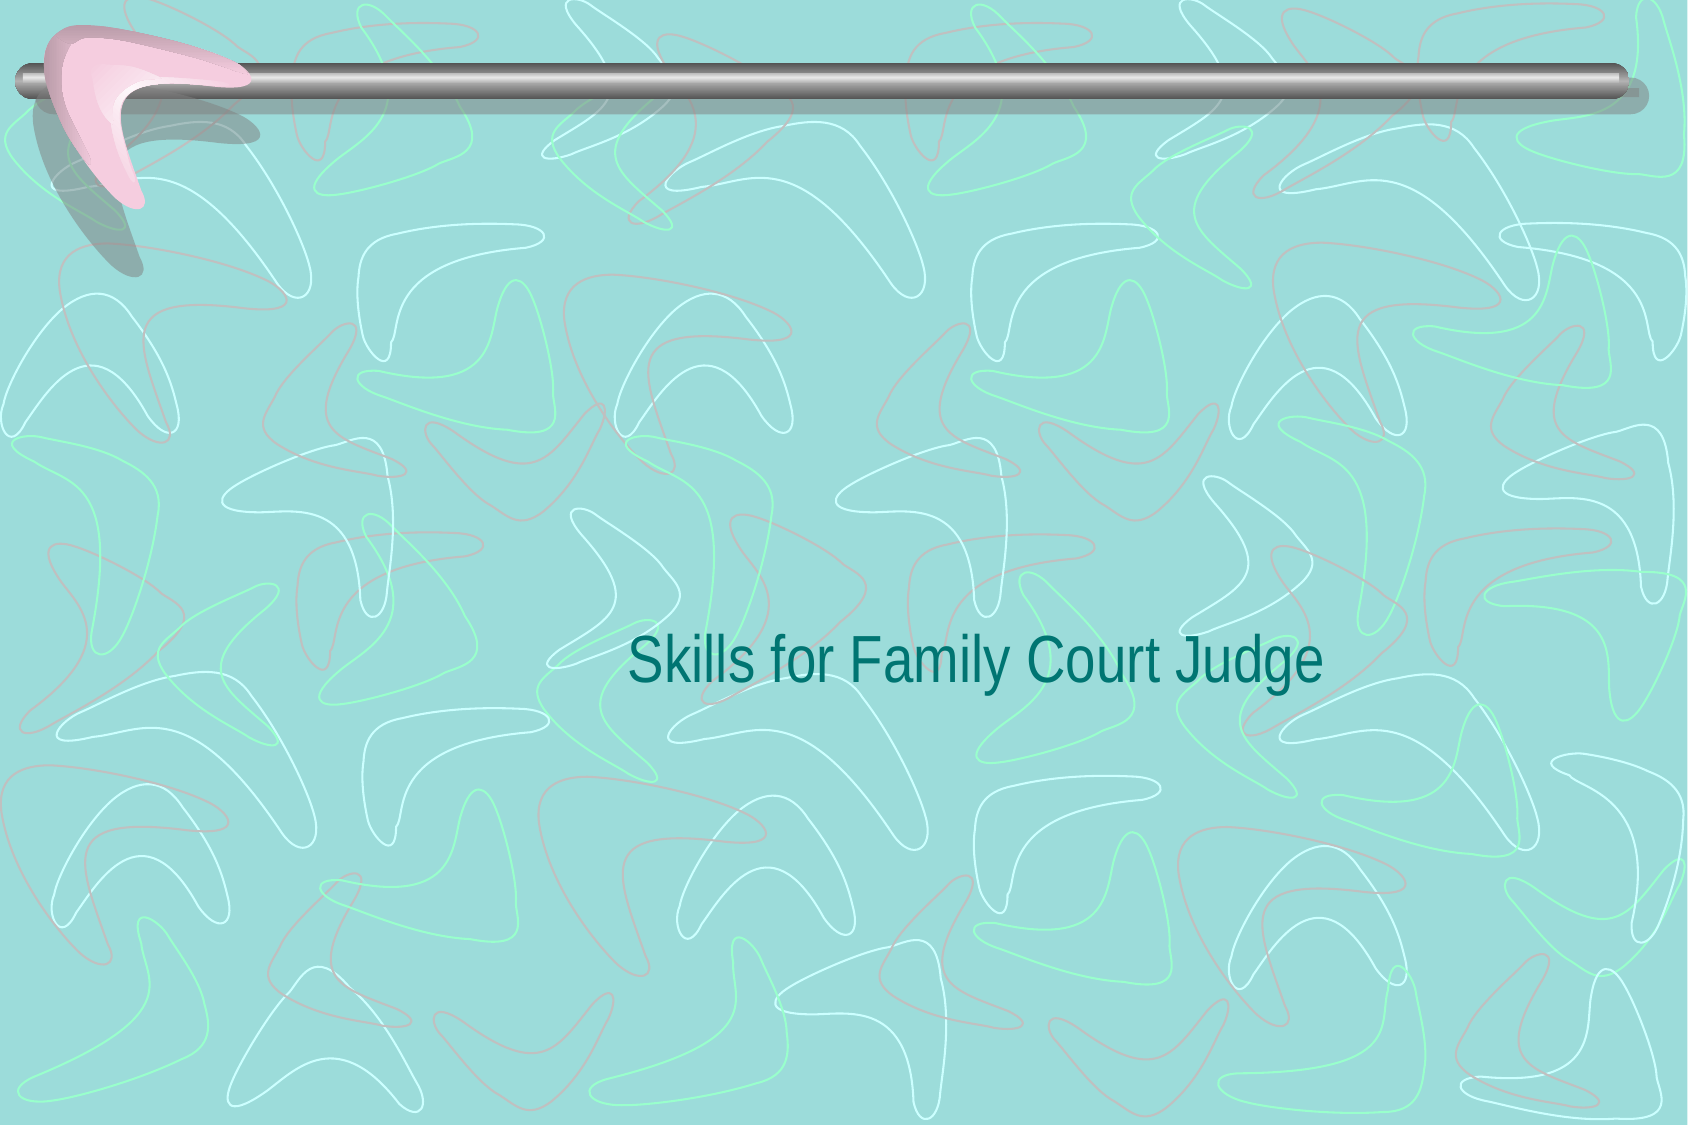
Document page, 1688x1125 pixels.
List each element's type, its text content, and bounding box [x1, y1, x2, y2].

title Skills for Family Court Judge [281, 562, 1688, 751]
